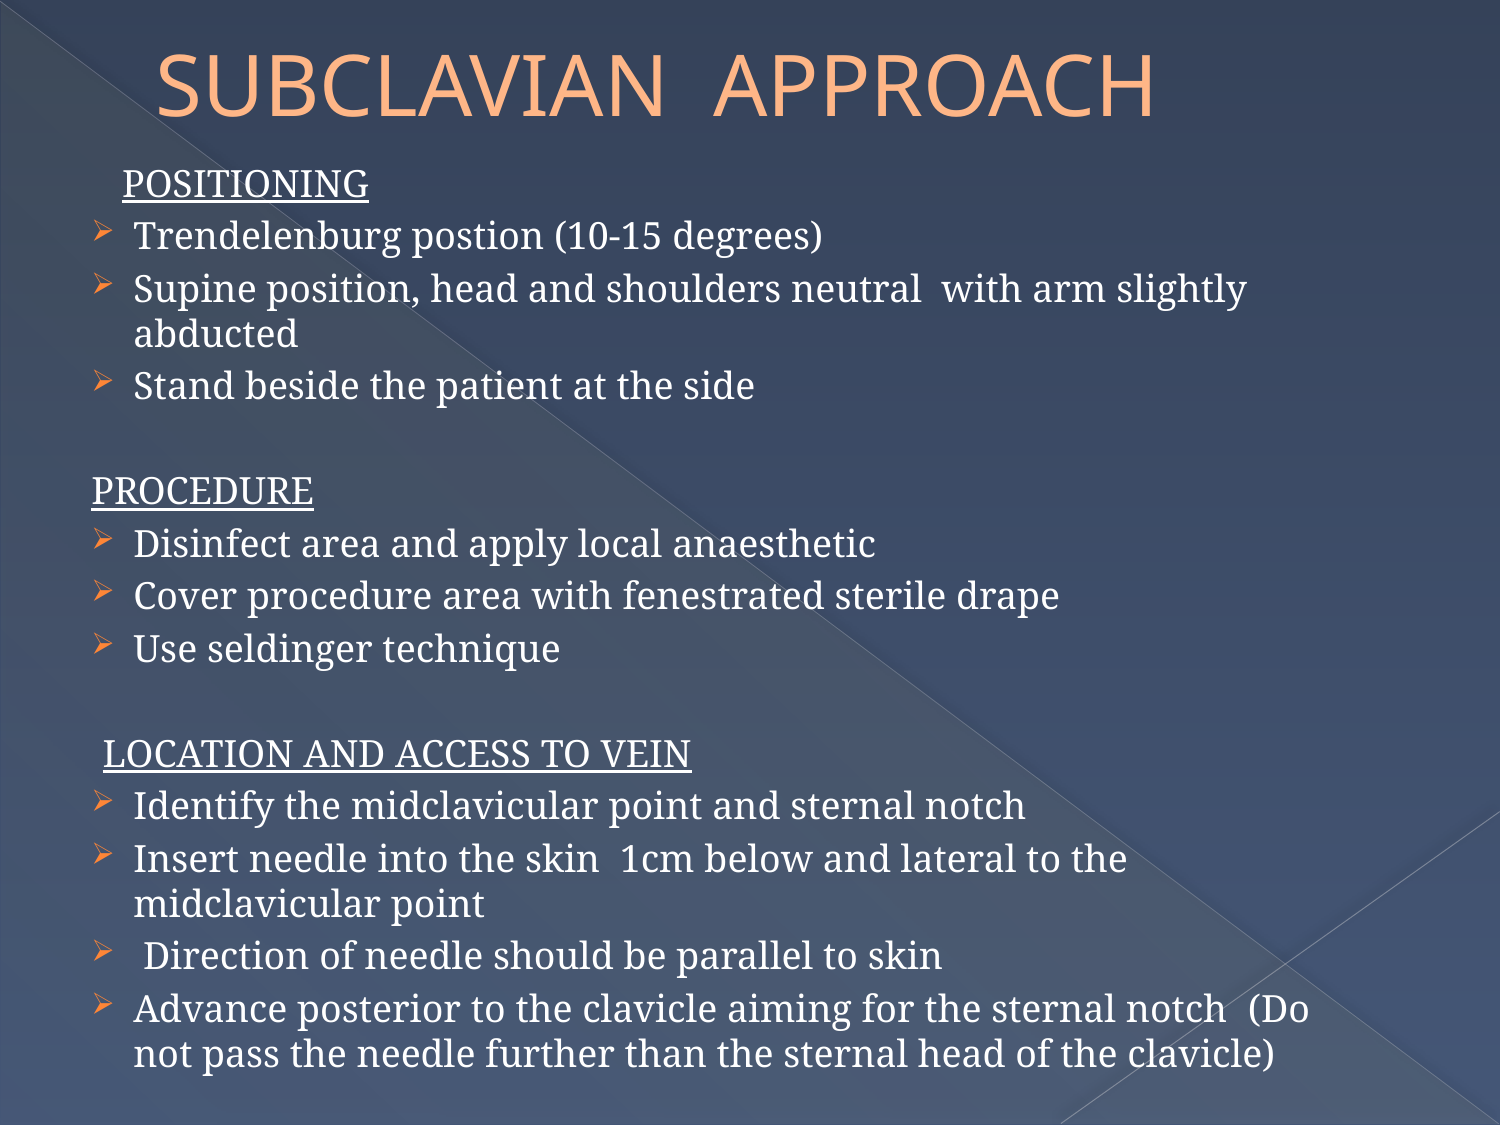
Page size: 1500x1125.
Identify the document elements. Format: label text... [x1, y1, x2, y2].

title SUBCLAVIAN APPROACH [58, 23, 1409, 141]
list POSITIONING Trendelenburg postion (10-15 degrees) Supine position, head and shoulders neutral with arm slightly abducted Stand beside the patient at the side PROCEDURE Disinfect area and apply local anaesthetic Cover procedure area with fenestrated sterile drape Use seldinger technique LOCATION AND ACCESS TO VEIN Identify the midclavicular point and sternal notch Insert needle into the skin 1cm below and lateral to the midclavicular point Direction of needle should be parallel to skin Advance posterior to the clavicle aiming for the sternal notch (Do not pass the needle further than the sternal head of the clavicle) [58, 152, 1383, 1079]
